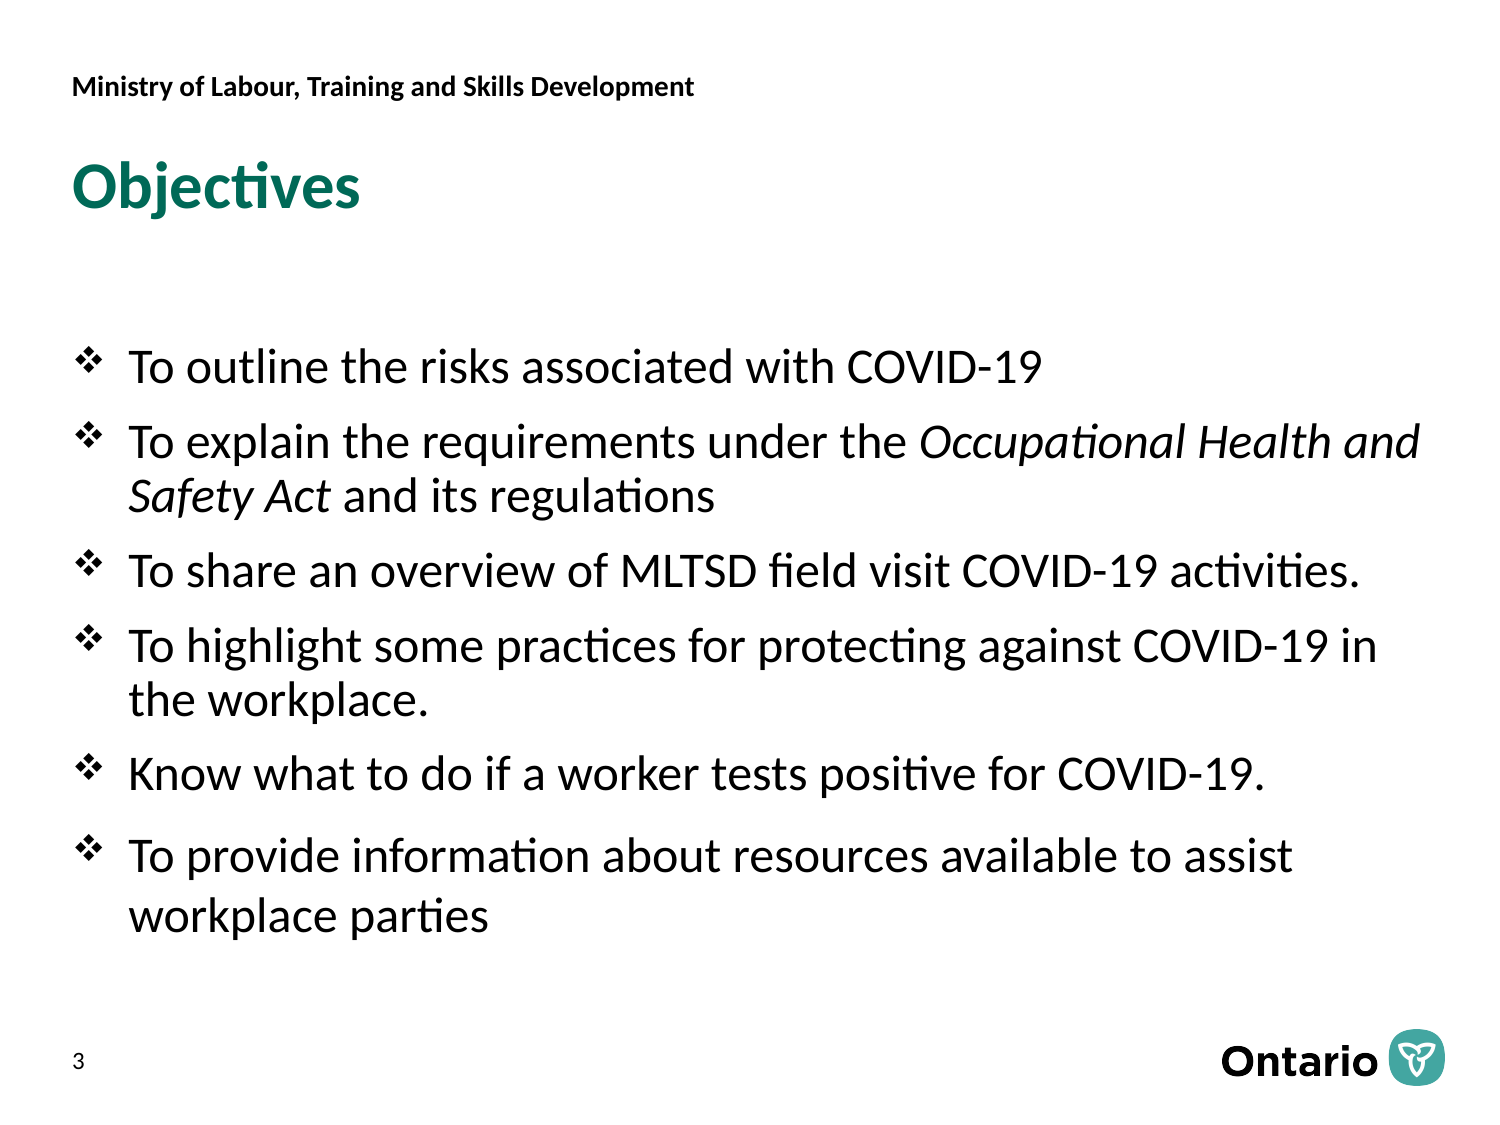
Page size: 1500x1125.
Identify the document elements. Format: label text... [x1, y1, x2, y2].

slide_number 3 [56, 1029, 142, 1090]
picture [1222, 1029, 1445, 1086]
title Objectives [56, 144, 1445, 230]
list To outline the risks associated with COVID-19 To explain the requirements under the Occupational Health and Safety Act and its regulations To share an overview of MLTSD field visit COVID-19 activities. To highlight some practices for protecting against COVID-19 in the workplace. Know what to do if a worker tests positive for COVID-19. To provide information about resources available to assist workplace parties [56, 332, 1445, 974]
